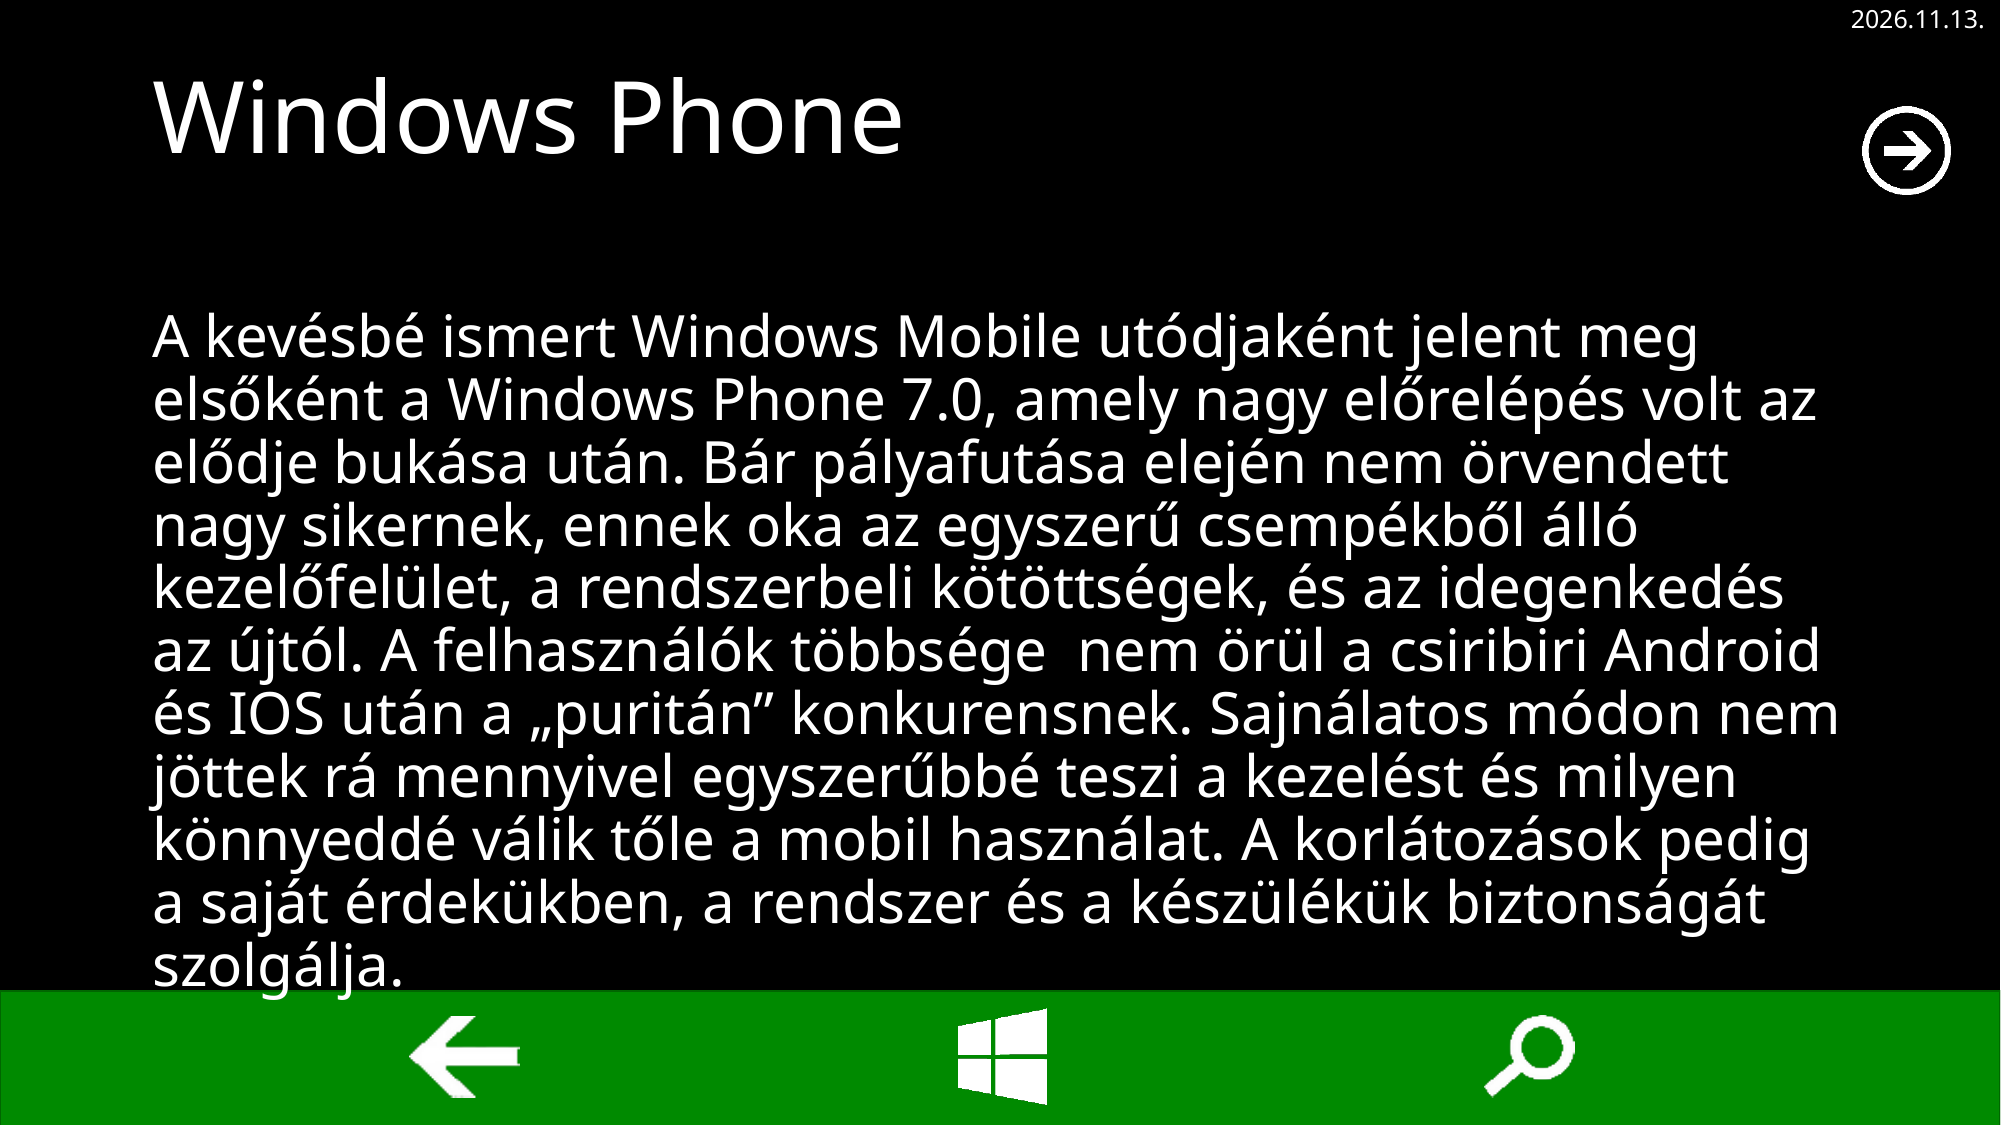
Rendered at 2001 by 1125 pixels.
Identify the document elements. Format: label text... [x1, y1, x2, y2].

list A kevésbé ismert Windows Mobile utódjaként jelent meg elsőként a Windows Phone 7.0, amely nagy előrelépés volt az elődje bukása után. Bár pályafutása elején nem örvendett nagy sikernek, ennek oka az egyszerű csempékből álló kezelőfelület, a rendszerbeli kötöttségek, és az idegenkedés az újtól. A felhasználók többsége nem örül a csiribiri Android és IOS után a „puritán” konkurensnek. Sajnálatos módon nem jöttek rá mennyivel egyszerűbbé teszi a kezelést és milyen könnyeddé válik tőle a mobil használat. A korlátozások pedig a saját érdekükben, a rendszer és a készülékük biztonságát szolgálja. [137, 299, 1863, 978]
picture [1484, 1015, 1575, 1098]
picture [958, 1008, 1047, 1105]
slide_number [1832, 0, 2000, 44]
picture [1862, 106, 1951, 195]
picture [409, 1016, 520, 1098]
title Windows Phone [137, 59, 1863, 278]
